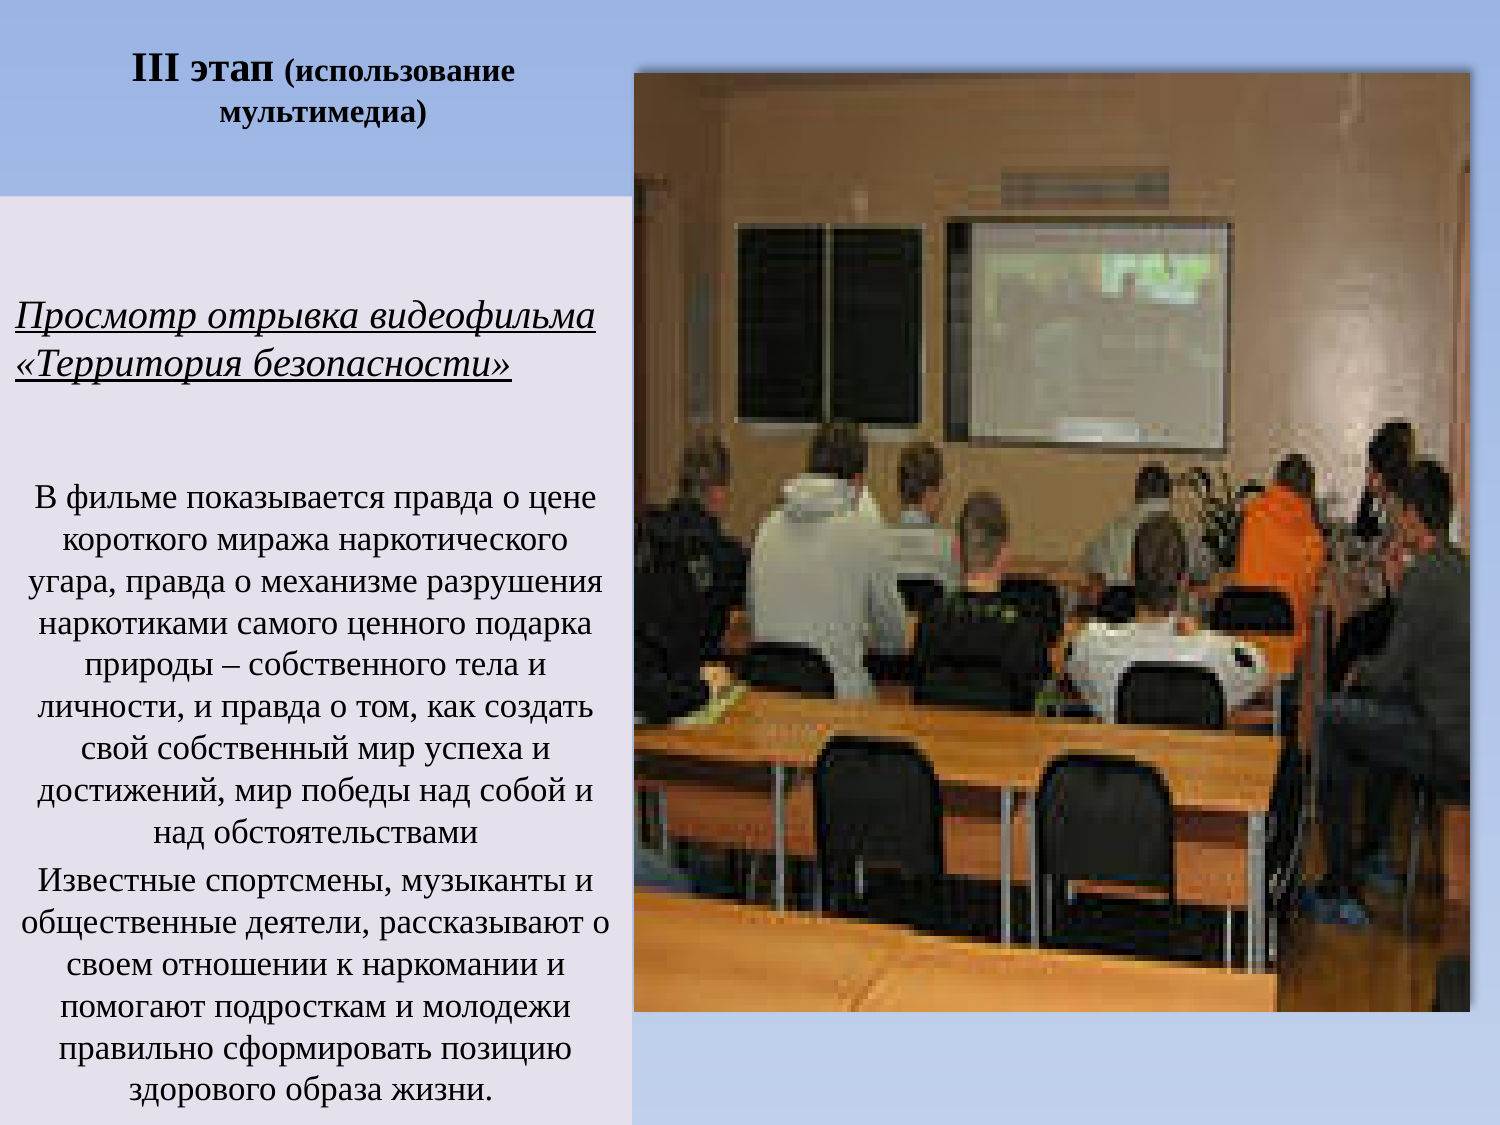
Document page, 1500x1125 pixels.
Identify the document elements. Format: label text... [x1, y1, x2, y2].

list Просмотр отрывка видеофильма «Территория безопасности» В фильме показывается правда о цене короткого миража наркотического угара, правда о механизме разрушения наркотиками самого ценного подарка природы – собственного тела и личности, и правда о том, как создать свой собственный мир успеха и достижений, мир победы над собой и над обстоятельствами Известные спортсмены, музыканты и общественные деятели, рассказывают о своем отношении к наркомании и помогают подросткам и молодежи правильно сформировать позицию здорового образа жизни. [0, 196, 632, 1125]
title III этап (использование мультимедиа) [76, 30, 571, 138]
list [634, 73, 1470, 1012]
